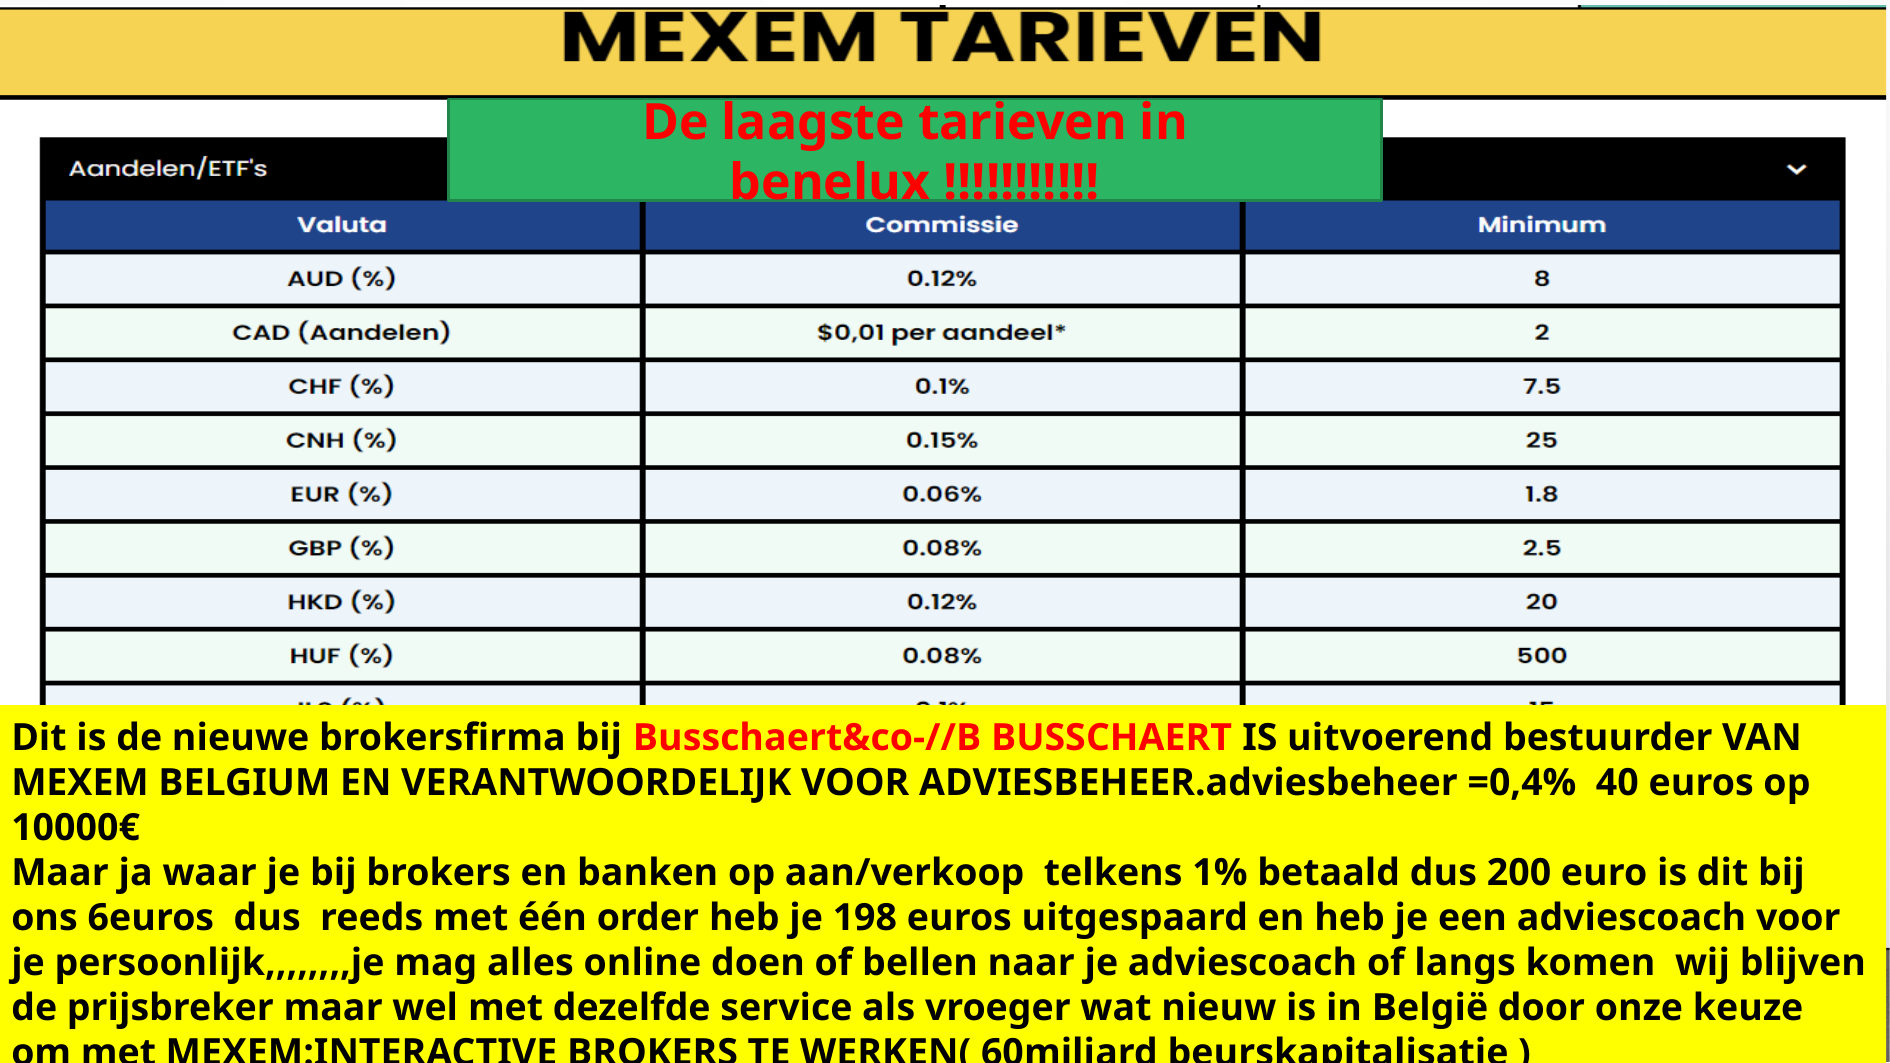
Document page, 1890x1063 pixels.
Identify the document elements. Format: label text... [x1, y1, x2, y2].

text_box Dit is de nieuwe brokersfirma bij Busschaert&co-//B BUSSCHAERT IS uitvoerend bestuurder VAN MEXEM BELGIUM EN VERANTWOORDELIJK VOOR ADVIESBEHEER.adviesbeheer =0,4% 40 euros op 10000€ Maar ja waar je bij brokers en banken op aan/verkoop telkens 1% betaald dus 200 euro is dit bij ons 6euros dus reeds met één order heb je 198 euros uitgespaard en heb je een adviescoach voor je persoonlijk,,,,,,,,je mag alles online doen of bellen naar je adviescoach of langs komen wij blijven de prijsbreker maar wel met dezelfde service als vroeger wat nieuw is in België door onze keuze om met MEXEM:INTERACTIVE BROKERS TE WERKEN( 60miljard beurskapitalisatie ) [0, 901, 1887, 1063]
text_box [0, 5, 1887, 901]
